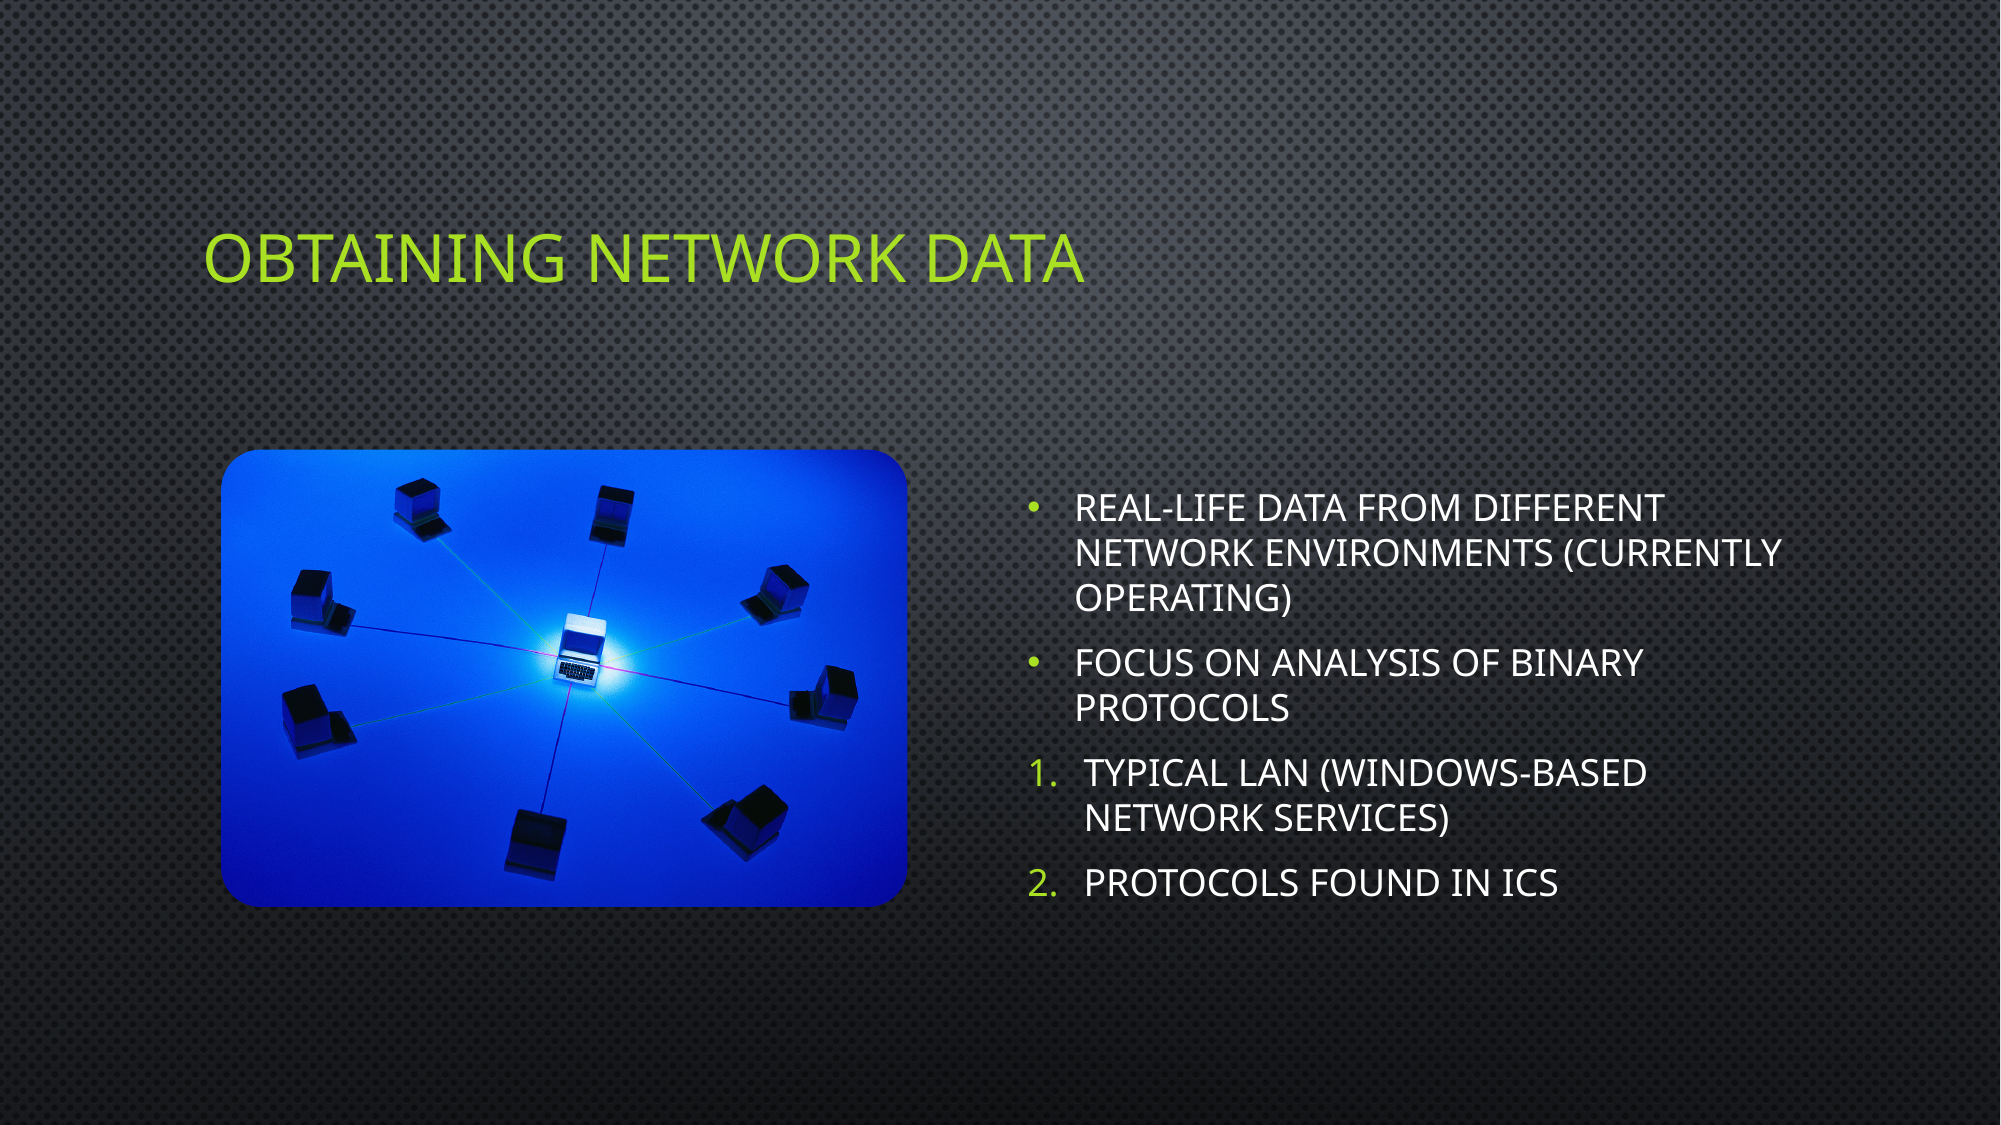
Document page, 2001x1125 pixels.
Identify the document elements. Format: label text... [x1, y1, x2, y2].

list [220, 449, 908, 908]
list Real-life data from different network environments (currently operating) Focus on analysis of binary protocols Typical Lan (Windows-based network services) Protocols found in ICS [1012, 437, 1813, 950]
title Obtaining network Data [187, 99, 1813, 413]
